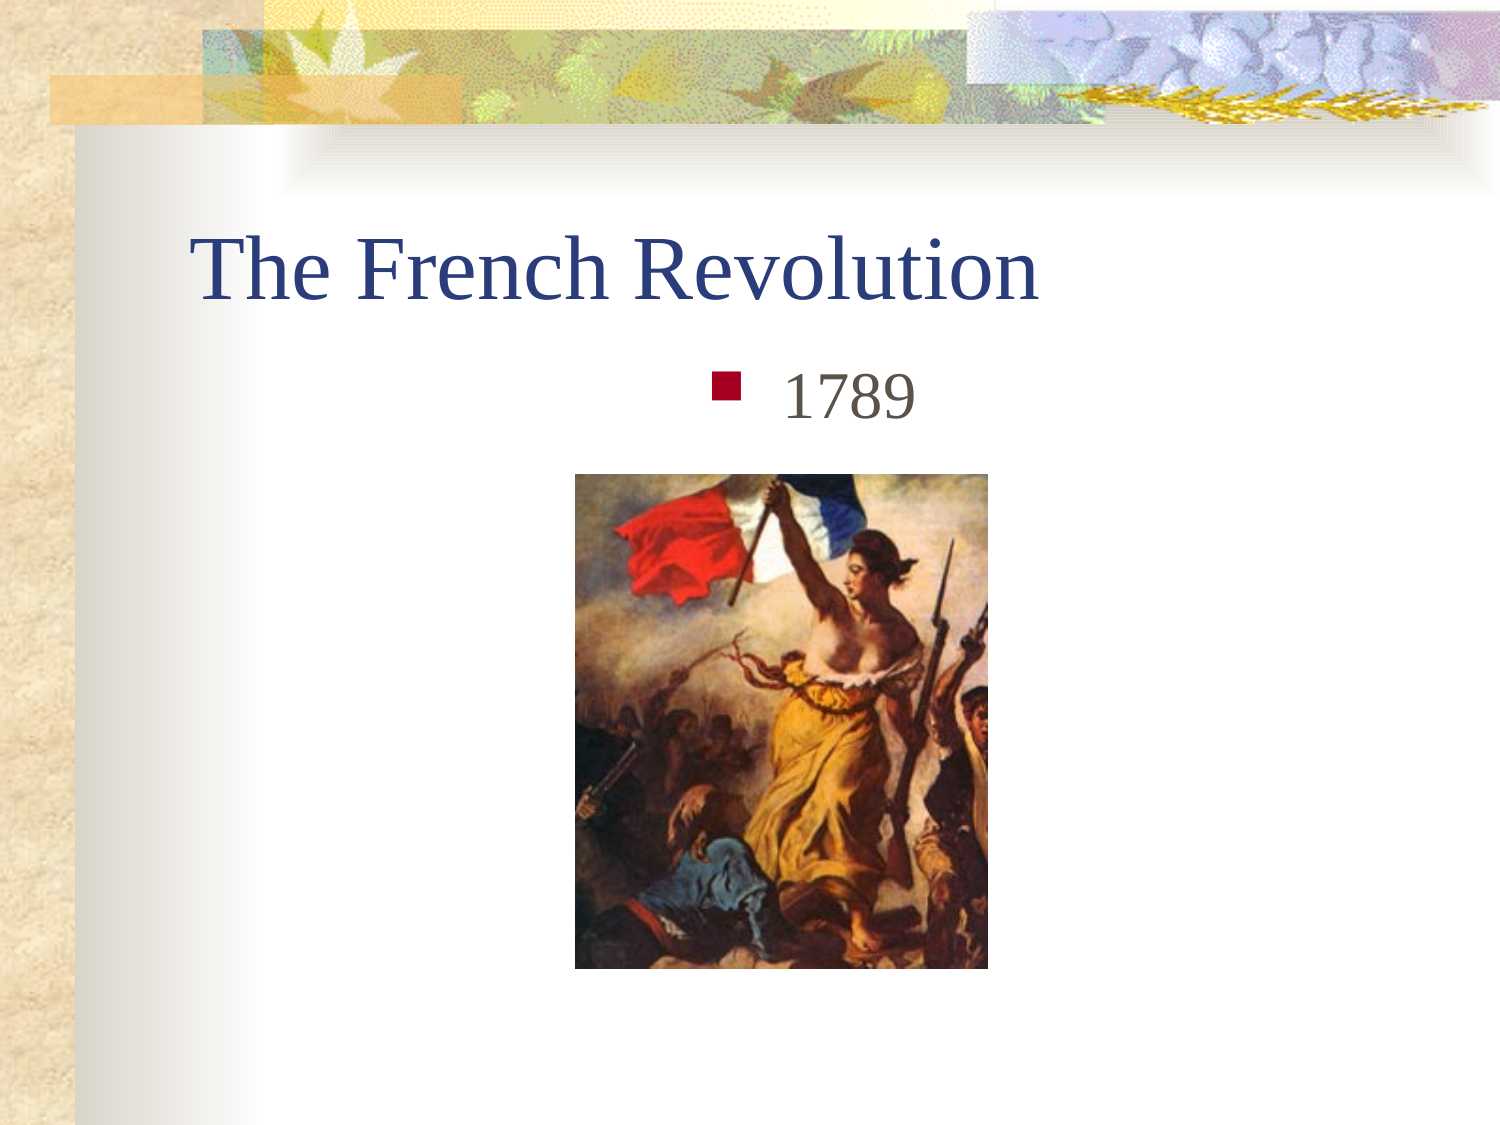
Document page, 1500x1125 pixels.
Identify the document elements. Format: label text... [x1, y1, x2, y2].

list 1789 [174, 344, 1450, 1020]
picture [574, 474, 988, 969]
picture [0, 0, 1500, 1125]
title The French Revolution [174, 137, 1450, 325]
